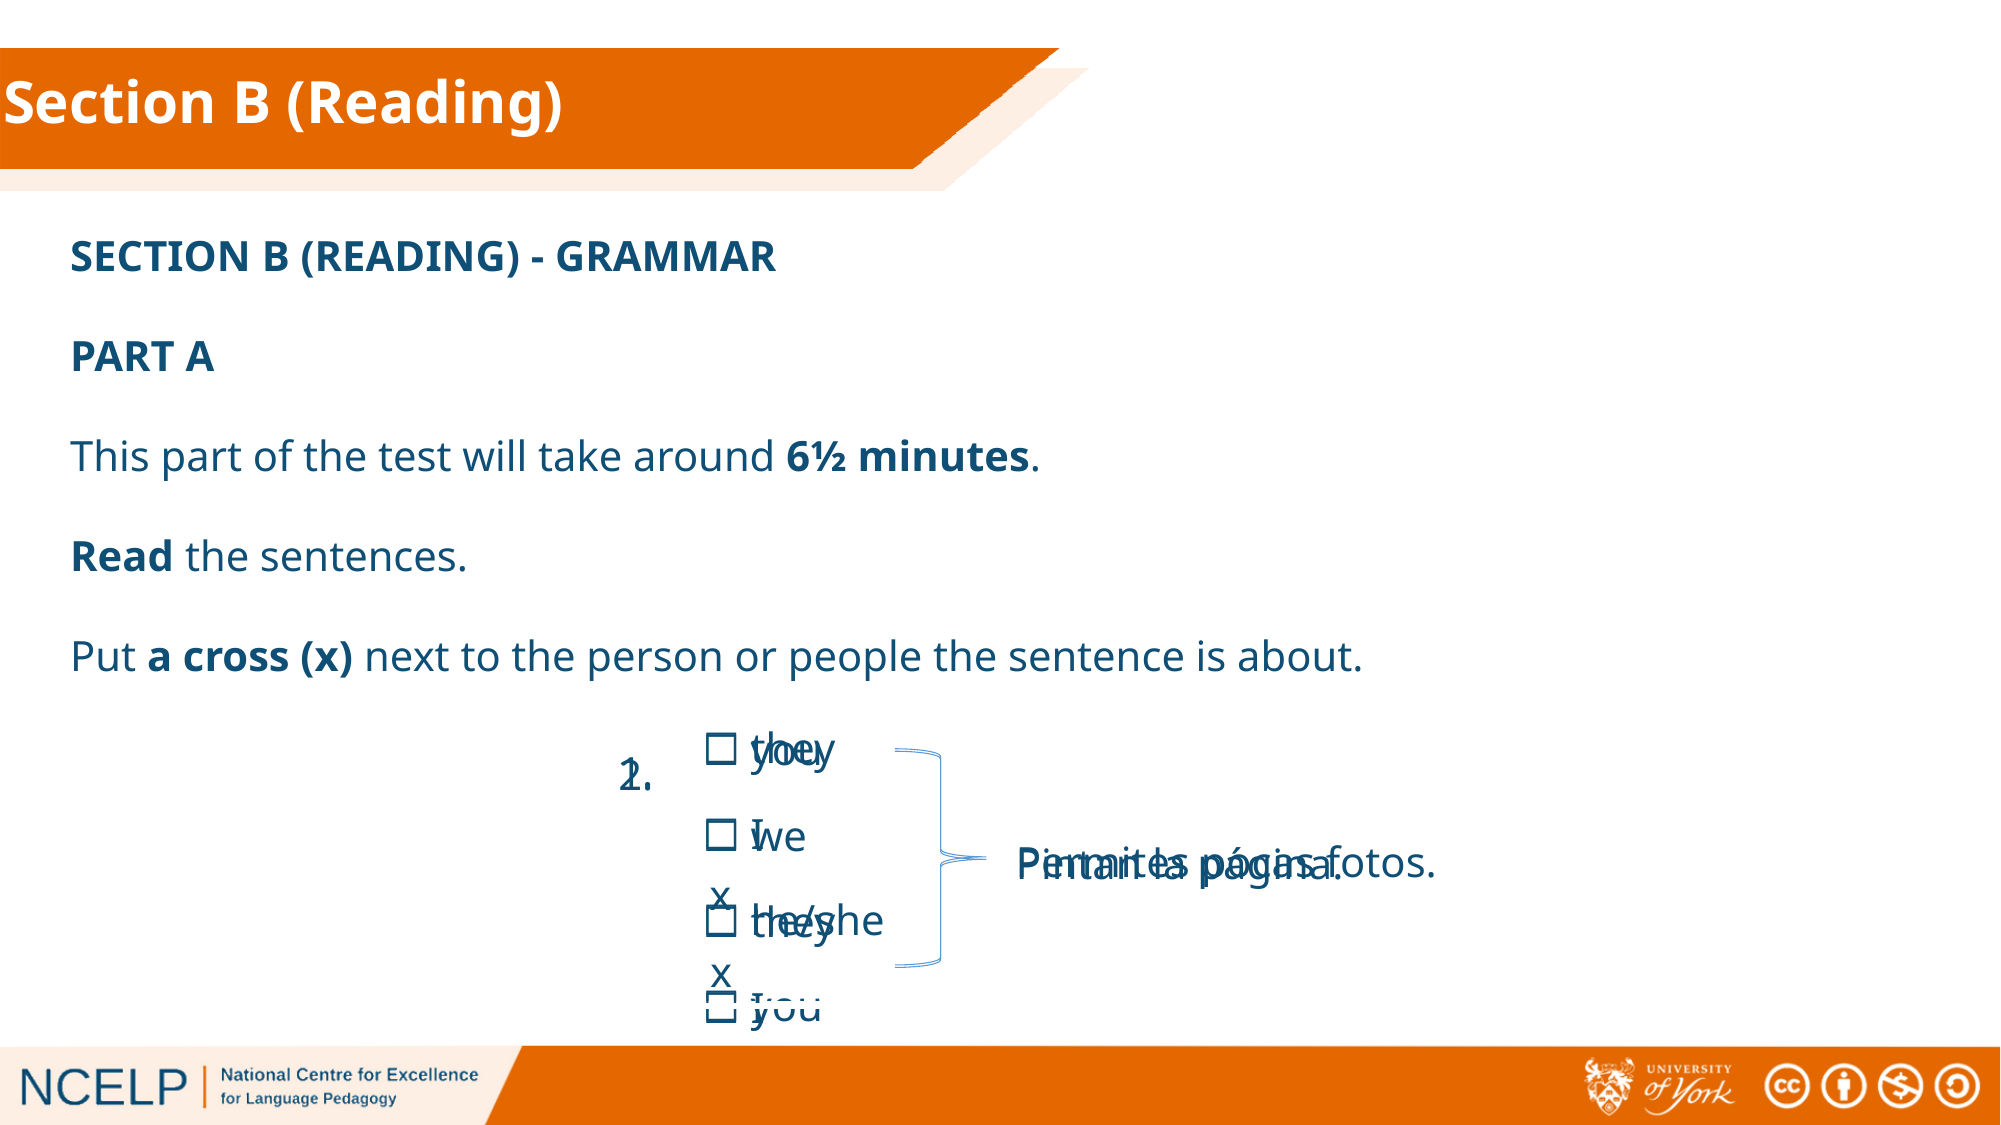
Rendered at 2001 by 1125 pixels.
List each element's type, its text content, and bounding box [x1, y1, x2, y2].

text_box x [694, 861, 740, 927]
table_header 2. [608, 718, 690, 1003]
text_box SECTION B (READING) - GRAMMAR PART A This part of the test will take around 6½ minutes. Read the sentences. Put a cross (x) next to the person or people the sentence is about. [55, 221, 1936, 687]
picture [0, 0, 2001, 1125]
table_header Pintan la página. [1005, 718, 1601, 1003]
table_header ☐ you ☐ we ☐ they ☐ I [692, 718, 1004, 1003]
text_box [894, 750, 987, 968]
